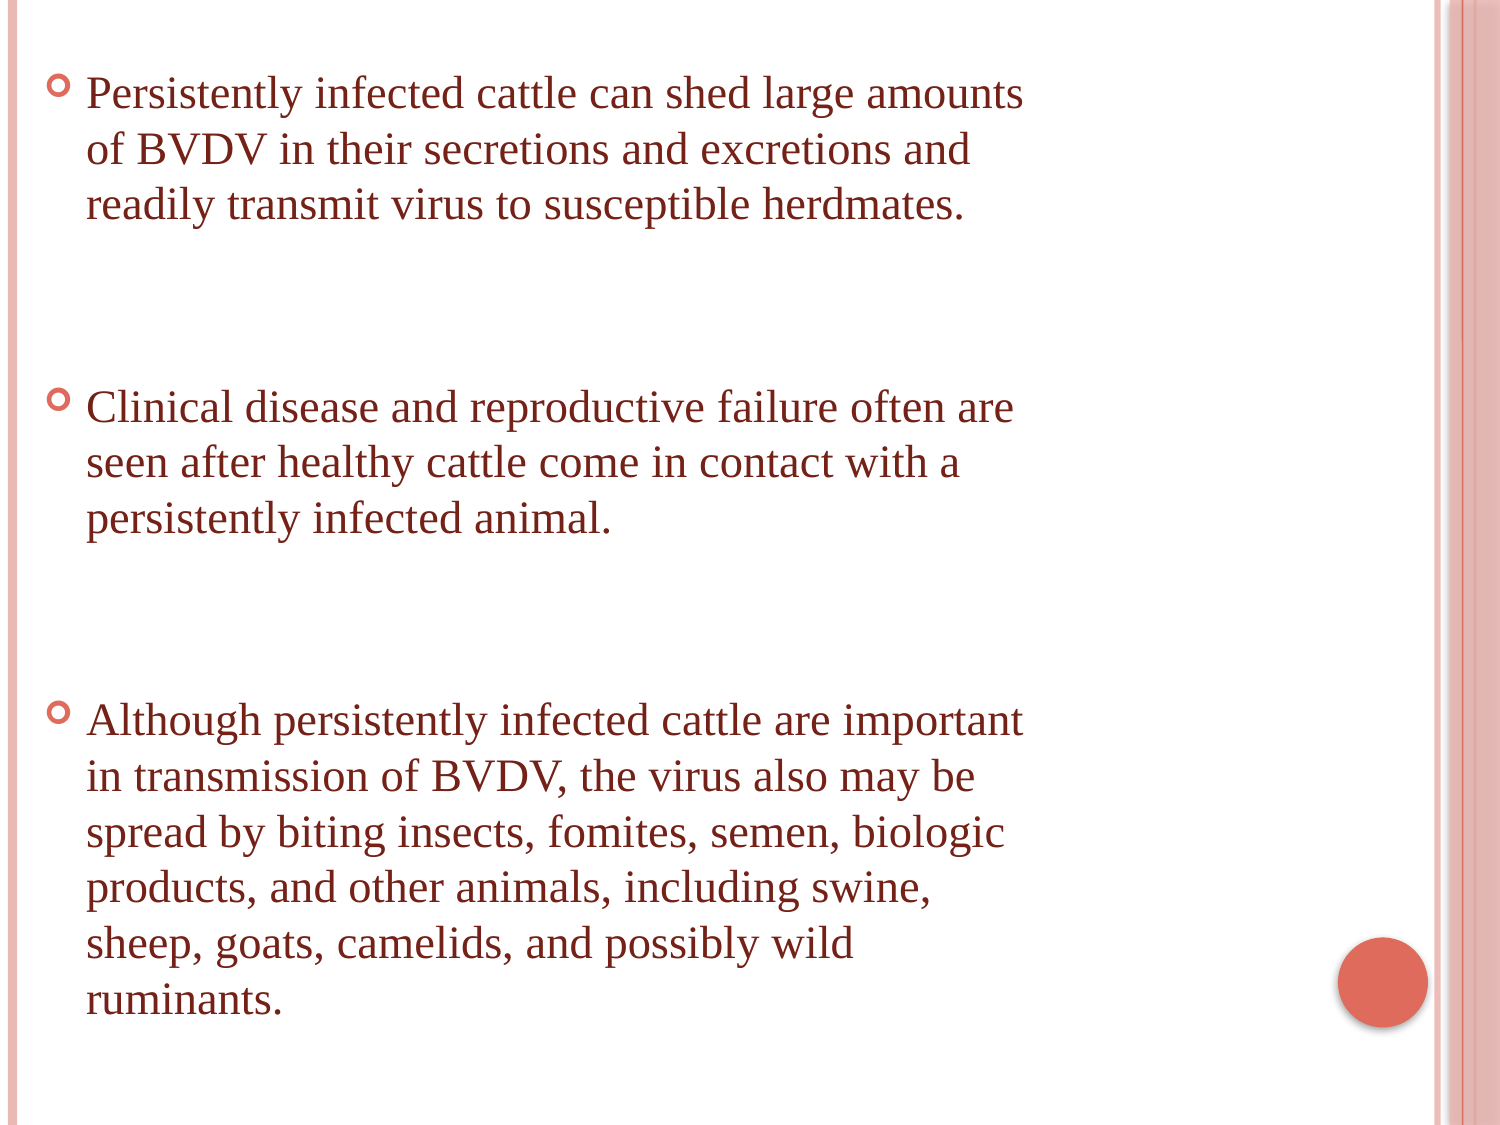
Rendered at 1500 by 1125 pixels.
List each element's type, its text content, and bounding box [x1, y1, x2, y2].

list Persistently infected cattle can shed large amounts of BVDV in their secretions and excretions and readily transmit virus to susceptible herdmates. Clinical disease and reproductive failure often are seen after healthy cattle come in contact with a persistently infected animal. Although persistently infected cattle are important in transmission of BVDV, the virus also may be spread by biting insects, fomites, semen, biologic products, and other animals, including swine, sheep, goats, camelids, and possibly wild ruminants. [29, 54, 1046, 1083]
